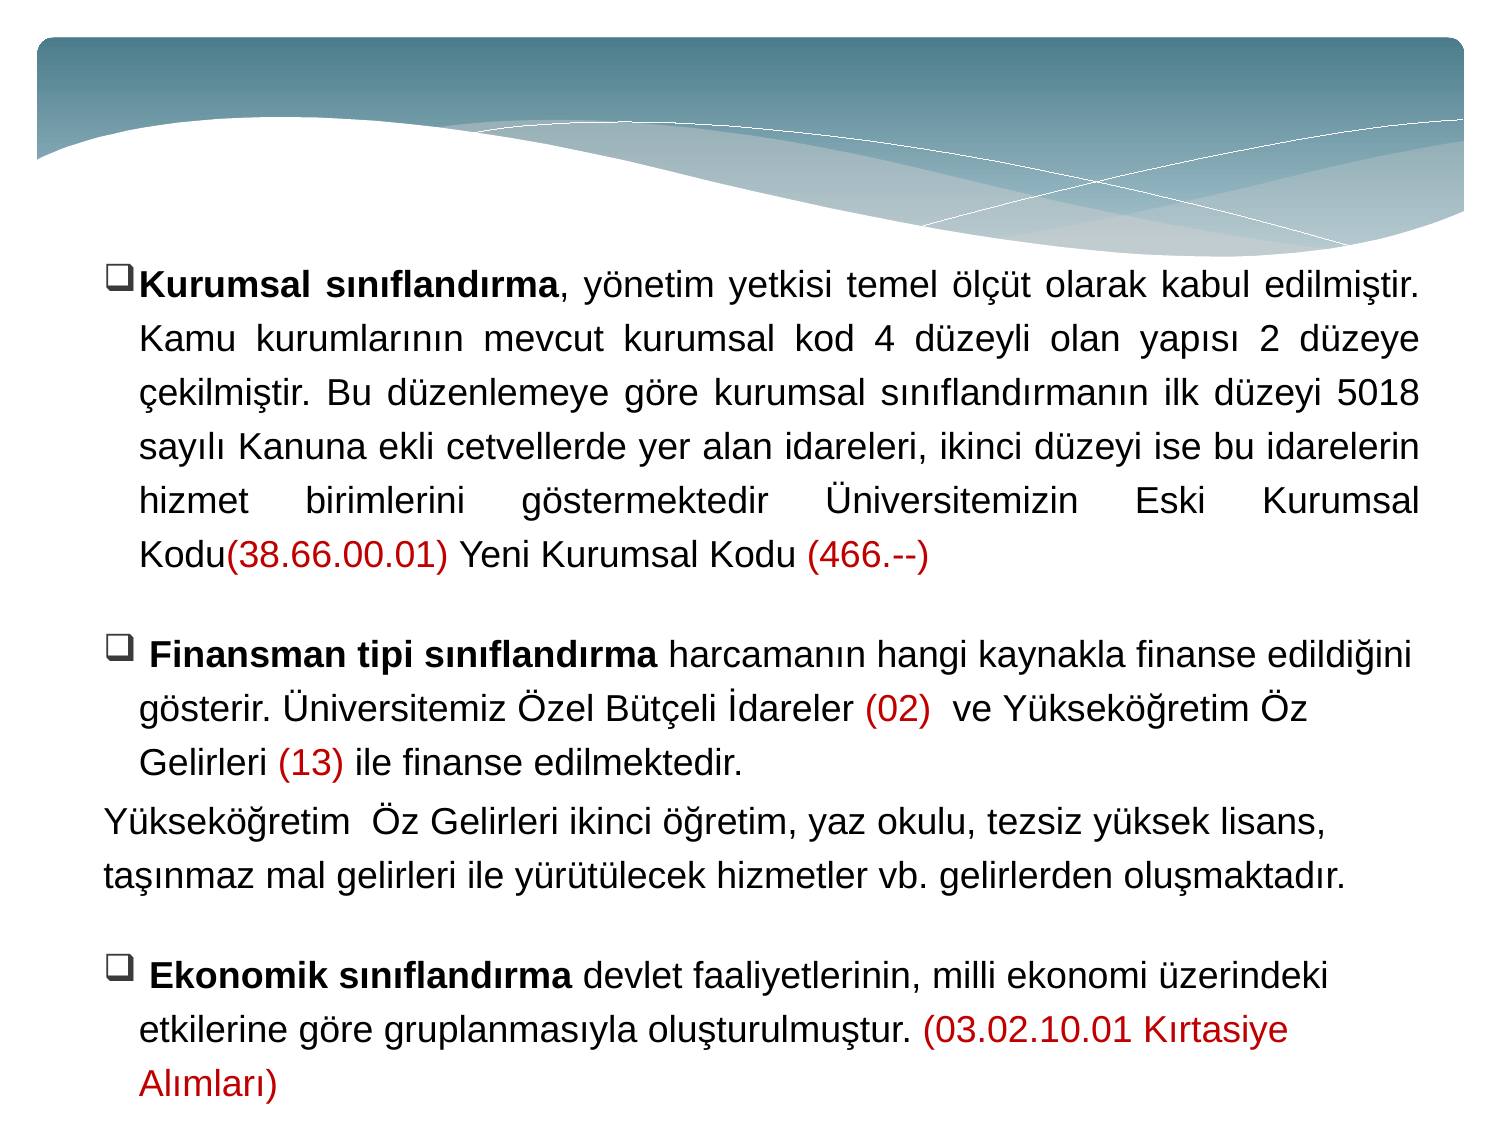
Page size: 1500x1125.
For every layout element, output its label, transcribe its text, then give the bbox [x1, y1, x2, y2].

text_box Kurumsal sınıflandırma, yönetim yetkisi temel ölçüt olarak kabul edilmiştir. Kamu kurumlarının mevcut kurumsal kod 4 düzeyli olan yapısı 2 düzeye çekilmiştir. Bu düzenlemeye göre kurumsal sınıflandırmanın ilk düzeyi 5018 sayılı Kanuna ekli cetvellerde yer alan idareleri, ikinci düzeyi ise bu idarelerin hizmet birimlerini göstermektedir Üniversitemizin Eski Kurumsal Kodu(38.66.00.01) Yeni Kurumsal Kodu (466.--) Finansman tipi sınıflandırma harcamanın hangi kaynakla finanse edildiğini gösterir. Üniversitemiz Özel Bütçeli İdareler (02) ve Yükseköğretim Öz Gelirleri (13) ile finanse edilmektedir. Yükseköğretim Öz Gelirleri ikinci öğretim, yaz okulu, tezsiz yüksek lisans, taşınmaz mal gelirleri ile yürütülecek hizmetler vb. gelirlerden oluşmaktadır. Ekonomik sınıflandırma devlet faaliyetlerinin, milli ekonomi üzerindeki etkilerine göre gruplanmasıyla oluşturulmuştur. (03.02.10.01 Kırtasiye Alımları) [88, 243, 1436, 1111]
